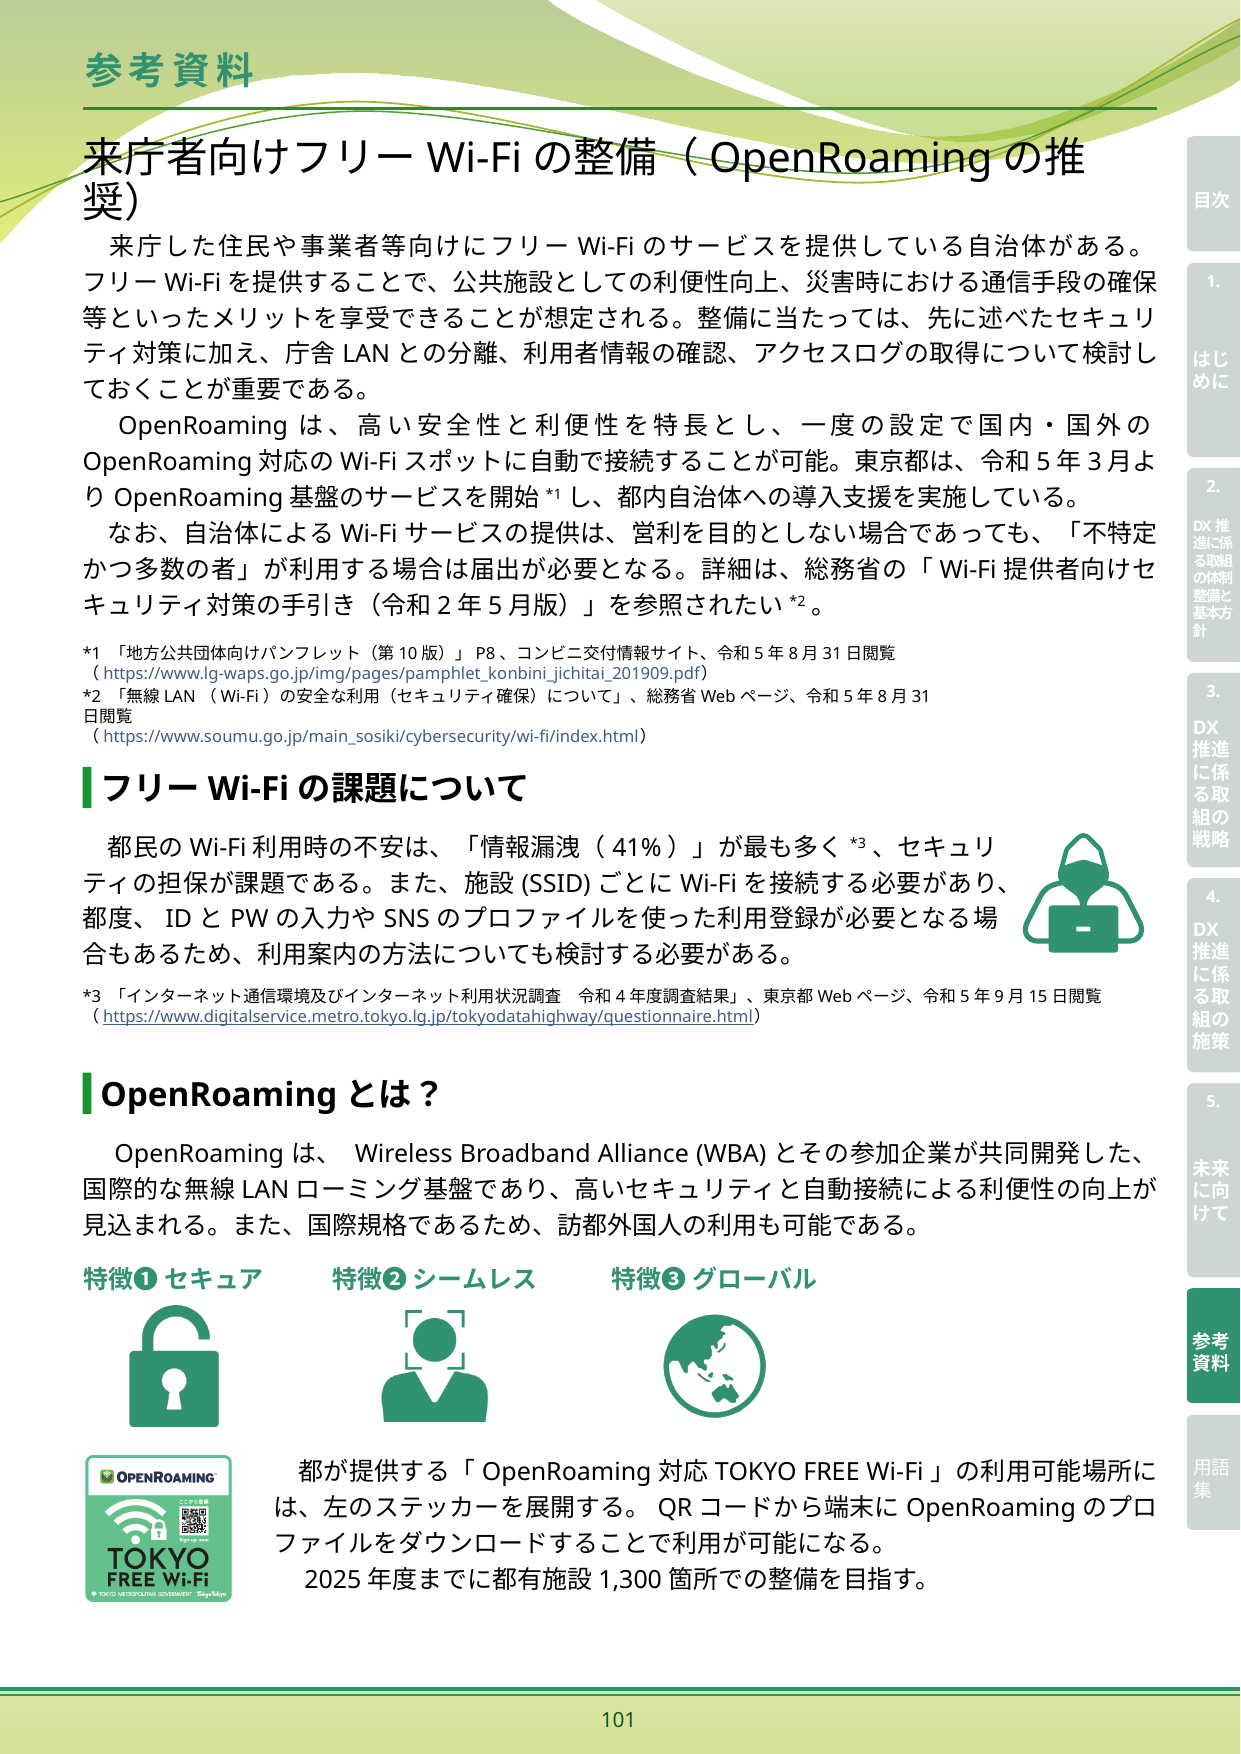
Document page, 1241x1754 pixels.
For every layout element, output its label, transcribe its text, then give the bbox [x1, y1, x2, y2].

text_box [82, 766, 1158, 809]
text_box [325, 1263, 545, 1422]
text_box *3 「インターネット通信環境及びインターネット利用状況調査 令和4年度調査結果」、東京都Webページ、令和5年9月15日閲覧 （https://www.digitalservice.metro.tokyo.lg.jp/tokyodatahighway/questionnaire.html） [82, 986, 1149, 1030]
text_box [82, 1072, 1158, 1114]
picture [75, 1449, 243, 1605]
text_box *1 「地方公共団体向けパンフレット（第10版）」P8、コンビニ交付情報サイト、令和5年8月31日閲覧 （https://www.lg-waps.go.jp/img/pages/pamphlet_konbini_jichitai_201909.pdf） *2 「無線LAN（Wi-Fi）の安全な利用（セキュリティ確保）について」、総務省Webページ、令和5年8月31日閲覧 （https://www.soumu.go.jp/main_sosiki/cybersecurity/wi-fi/index.html） [82, 642, 943, 749]
text_box 都が提供する「OpenRoaming対応TOKYO FREE Wi-Fi」の利用可能場所には、左のステッカーを展開する。QRコードから端末にOpenRoamingのプロファイルをダウンロードすることで利用が可能になる。 2025年度までに都有施設1,300箇所での整備を目指す。 [273, 1449, 1158, 1594]
slide_number 101 [478, 1708, 758, 1734]
title 参考資料 [85, 52, 1161, 94]
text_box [82, 1263, 265, 1427]
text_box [1022, 833, 1145, 953]
text_box 来庁した住民や事業者等向けにフリーWi-Fiのサービスを提供している自治体がある。 フリーWi-Fiを提供することで、公共施設としての利便性向上、災害時における通信手段の確保等といったメリットを享受できることが想定される。整備に当たっては、先に述べたセキュリティ対策に加え、庁舎LANとの分離、利用者情報の確認、アクセスログの取得について検討しておくことが重要である。 OpenRoamingは、高い安全性と利便性を特長とし、一度の設定で国内・国外のOpenRoaming対応のWi-Fiスポットに自動で接続することが可能。東京都は、令和5年3月よりOpenRoaming基盤のサービスを開始*1し、都内自治体への導入支援を実施している。 なお、自治体によるWi-Fiサービスの提供は、営利を目的としない場合であっても、「不特定かつ多数の者」が利用する場合は届出が必要となる。詳細は、総務省の「Wi-Fi提供者向けセキュリティ対策の手引き（令和2年5月版）」を参照されたい*2。 [82, 224, 1158, 620]
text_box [605, 1263, 824, 1431]
text_box OpenRoamingは、 Wireless Broadband Alliance (WBA)とその参加企業が共同開発した、国際的な無線LANローミング基盤であり、高いセキュリティと自動接続による利便性の向上が見込まれる。また、国際規格であるため、訪都外国人の利用も可能である。 [82, 1131, 1158, 1240]
list 来庁者向けフリーWi-Fiの整備（OpenRoamingの推奨） [82, 136, 1158, 182]
text_box 都民のWi-Fi利用時の不安は、「情報漏洩（41%）」が最も多く*3、セキュリティの担保が課題である。また、施設(SSID)ごとにWi-Fiを接続する必要があり、都度、IDとPWの入力やSNSのプロファイルを使った利用登録が必要となる場合もあるため、利用案内の方法についても検討する必要がある。 [82, 825, 998, 969]
